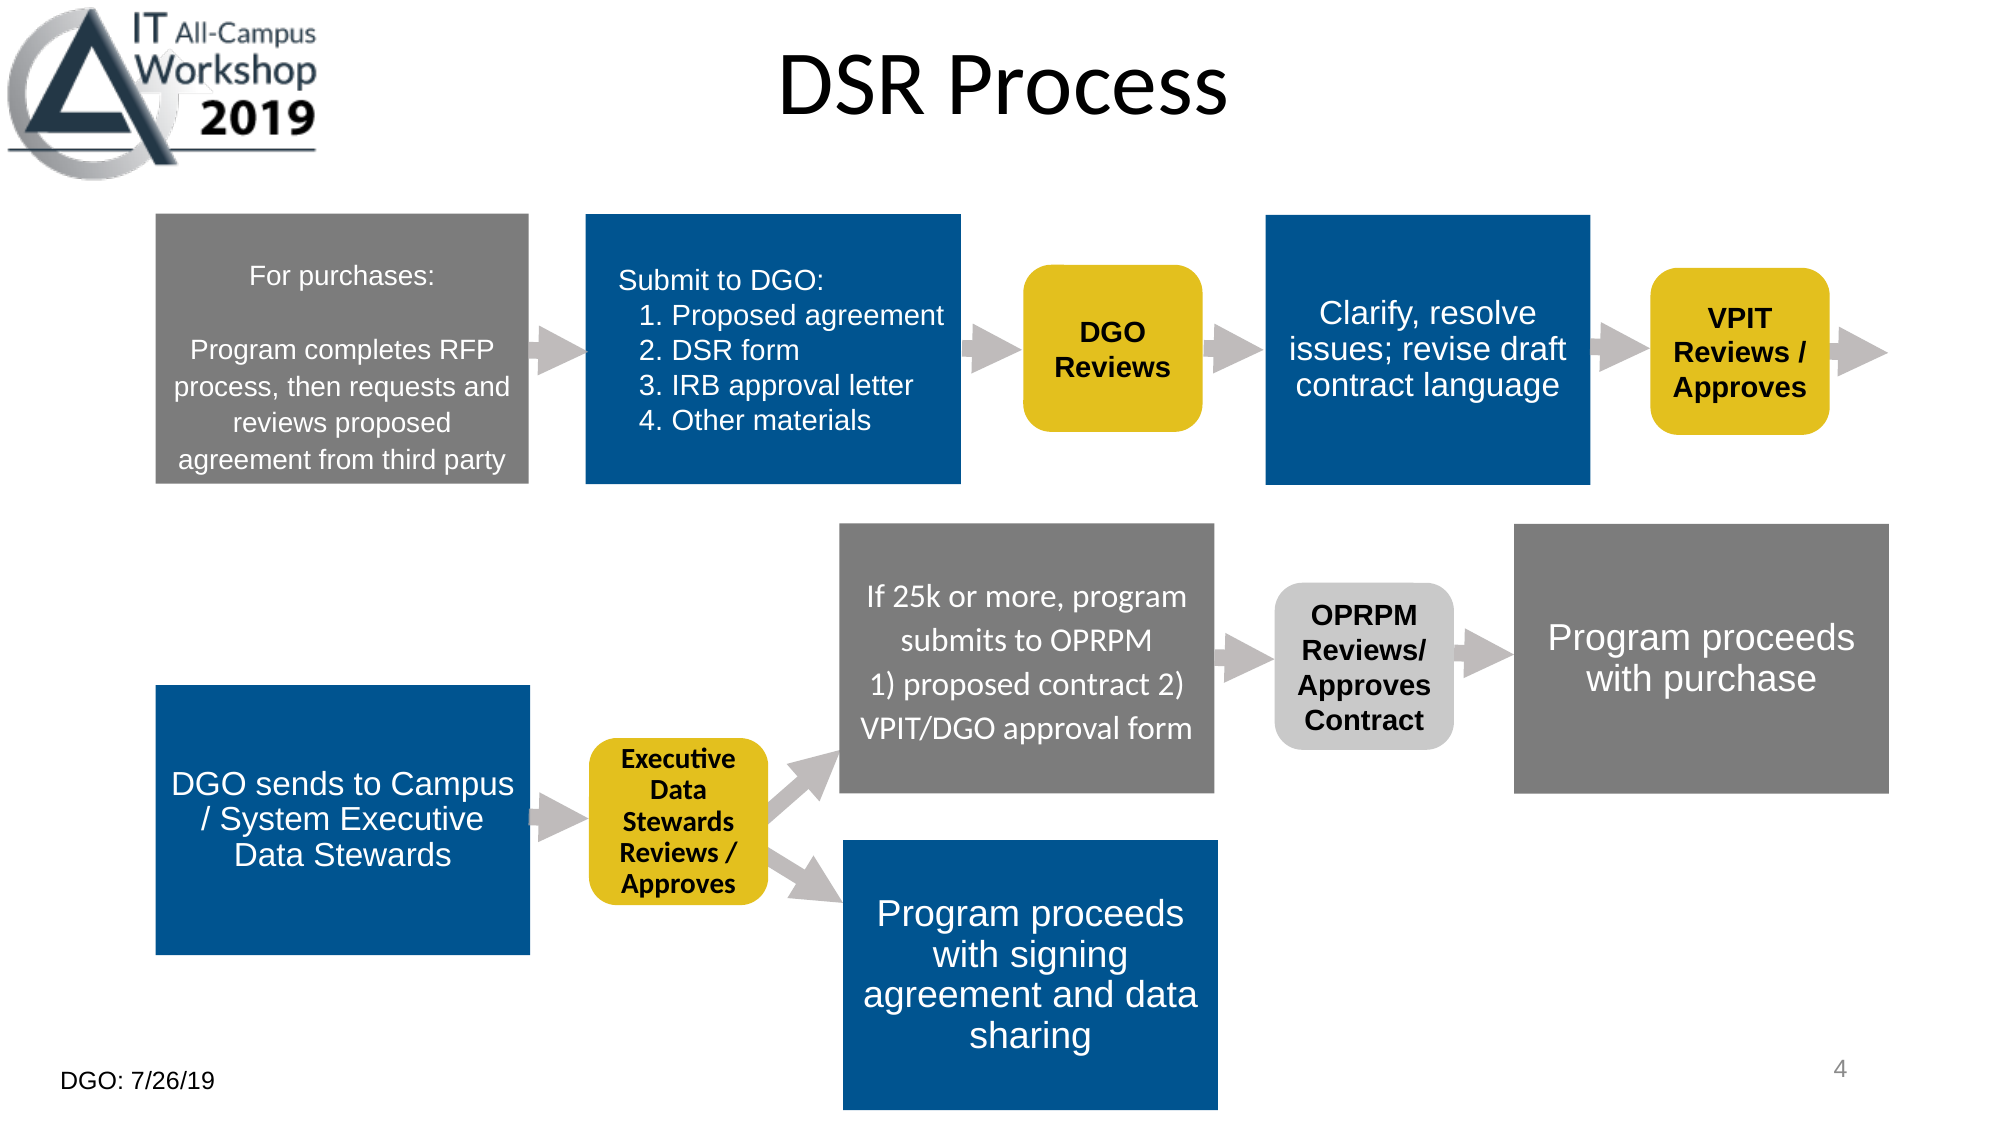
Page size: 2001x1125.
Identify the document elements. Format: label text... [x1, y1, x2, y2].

text_box DGO sends to Campus / System Executive Data Stewards [155, 685, 531, 956]
text_box DGO Reviews [1023, 264, 1203, 432]
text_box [742, 841, 843, 903]
picture [5, 3, 318, 182]
text_box Executive Data Stewards Reviews / Approves [588, 738, 769, 906]
text_box Program proceeds with signing agreement and data sharing [843, 840, 1218, 1111]
text_box DSR Process [73, 29, 1935, 253]
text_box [762, 749, 841, 819]
list Submit to DGO: 1. Proposed agreement 2. DSR form 3. IRB approval letter 4. Other materials [585, 253, 961, 485]
slide_number 4 [1412, 1038, 1863, 1098]
text_box For purchases: Program completes RFP process, then requests and reviews proposed agreement from third party [155, 213, 529, 484]
text_box OPRPM Reviews/ Approves Contract [1274, 582, 1454, 750]
text_box DGO: 7/26/19 [45, 1056, 231, 1102]
text_box Program proceeds with purchase [1514, 523, 1889, 794]
text_box Clarify, resolve issues; revise draft contract language [1265, 214, 1591, 485]
text_box If 25k or more, program submits to OPRPM 1) proposed contract 2) VPIT/DGO approval form [839, 523, 1215, 794]
text_box VPIT Reviews / Approves [1650, 267, 1830, 435]
